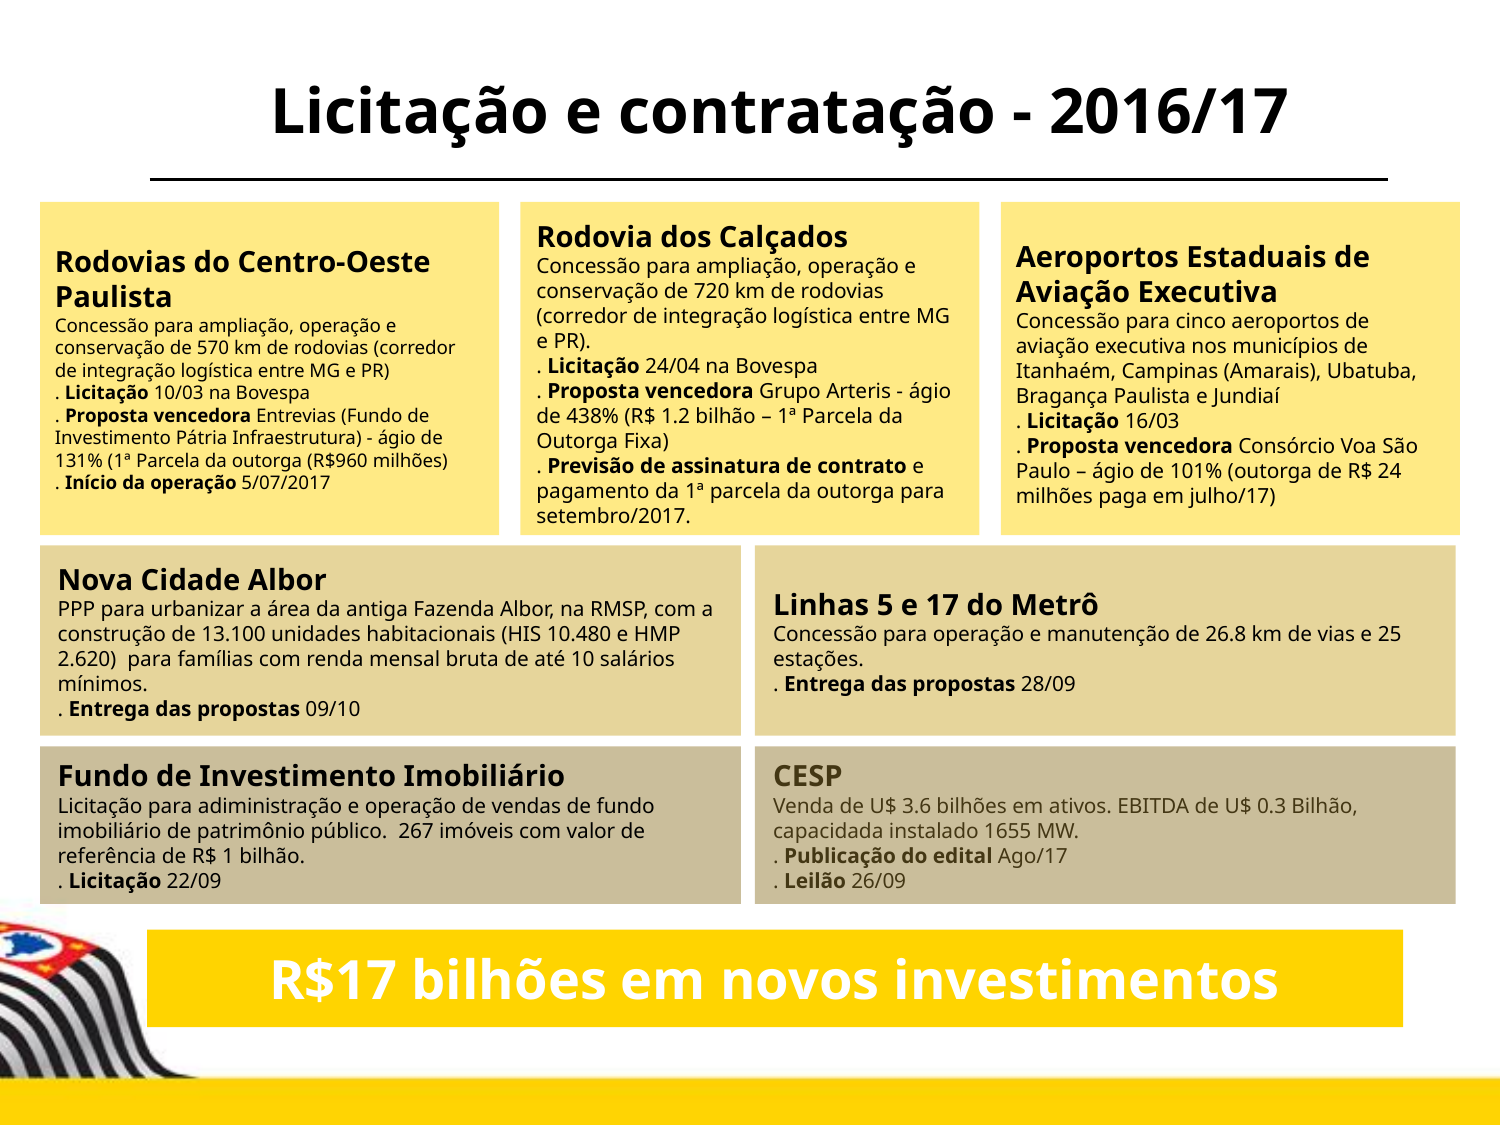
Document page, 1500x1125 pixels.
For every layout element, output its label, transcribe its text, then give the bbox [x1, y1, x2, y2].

text_box Nova Cidade Albor PPP para urbanizar a área da antiga Fazenda Albor, na RMSP, com a construção de 13.100 unidades habitacionais (HIS 10.480 e HMP 2.620) para famílias com renda mensal bruta de até 10 salários mínimos. . Entrega das propostas 09/10 [42, 571, 738, 711]
text_box Rodovias do Centro-Oeste Paulista Concessão para ampliação, operação e conservação de 570 km de rodovias (corredor de integração logística entre MG e PR) . Licitação 10/03 na Bovespa . Proposta vencedora Entrevias (Fundo de Investimento Pátria Infraestrutura) - ágio de 131% (1ª Parcela da outorga (R$960 milhões) . Início da operação 5/07/2017 [40, 246, 498, 490]
picture [0, 0, 1500, 1125]
text_box R$17 bilhões em novos investimentos [147, 929, 1404, 1028]
text_box [40, 201, 500, 536]
title Licitação e contratação - 2016/17 [164, 29, 1397, 188]
text_box [1000, 201, 1460, 536]
text_box [40, 545, 741, 736]
text_box [40, 746, 741, 904]
text_box [754, 545, 1456, 736]
text_box Aeroportos Estaduais de Aviação Executiva Concessão para cinco aeroportos de aviação executiva nos municípios de Itanhaém, Campinas (Amarais), Ubatuba, Bragança Paulista e Jundiaí . Licitação 16/03 . Proposta vencedora Consórcio Voa São Paulo – ágio de 101% (outorga de R$ 24 milhões paga em julho/17) [1000, 251, 1458, 495]
text_box Rodovia dos Calçados Concessão para ampliação, operação e conservação de 720 km de rodovias (corredor de integração logística entre MG e PR). . Licitação 24/04 na Bovespa . Proposta vencedora Grupo Arteris - ágio de 438% (R$ 1.2 bilhão – 1ª Parcela da Outorga Fixa) . Previsão de assinatura de contrato e pagamento da 1ª parcela da outorga para setembro/2017. [521, 251, 979, 495]
text_box Linhas 5 e 17 do Metrô Concessão para operação e manutenção de 26.8 km de vias e 25 estações. . Entrega das propostas 28/09 [758, 571, 1453, 711]
text_box [520, 201, 980, 536]
text_box [754, 746, 1456, 904]
text_box Fundo de Investimento Imobiliário Licitação para adiministração e operação de vendas de fundo imobiliário de patrimônio público. 267 imóveis com valor de referência de R$ 1 bilhão. . Licitação 22/09 [42, 767, 738, 883]
text_box [63, 129, 1437, 257]
